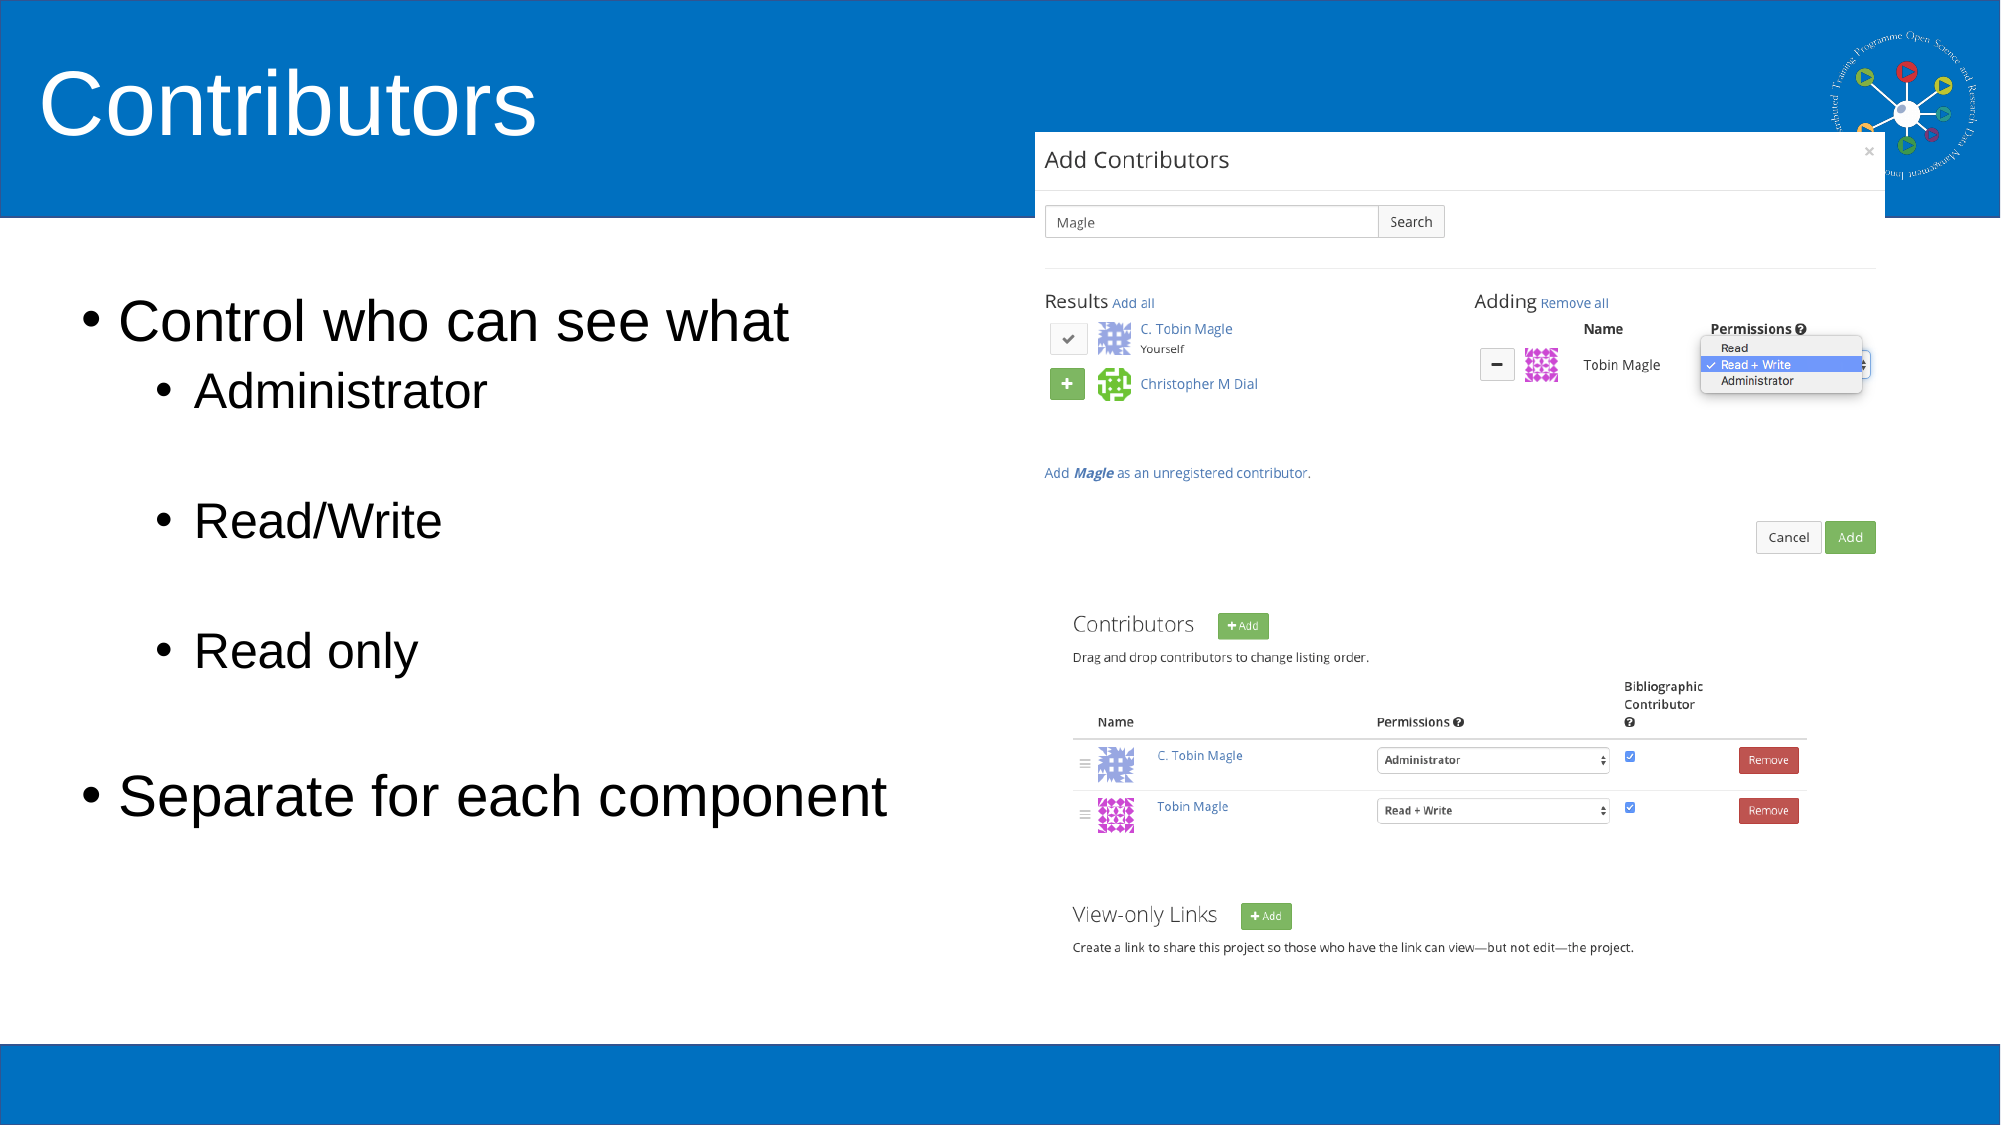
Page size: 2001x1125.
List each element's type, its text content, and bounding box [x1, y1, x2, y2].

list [1034, 132, 1885, 563]
list Control who can see what Administrator Read/Write Read only Separate for each component [65, 283, 1913, 926]
title Contributors [23, 0, 1819, 215]
picture [1830, 31, 1977, 180]
picture [1063, 592, 1819, 973]
